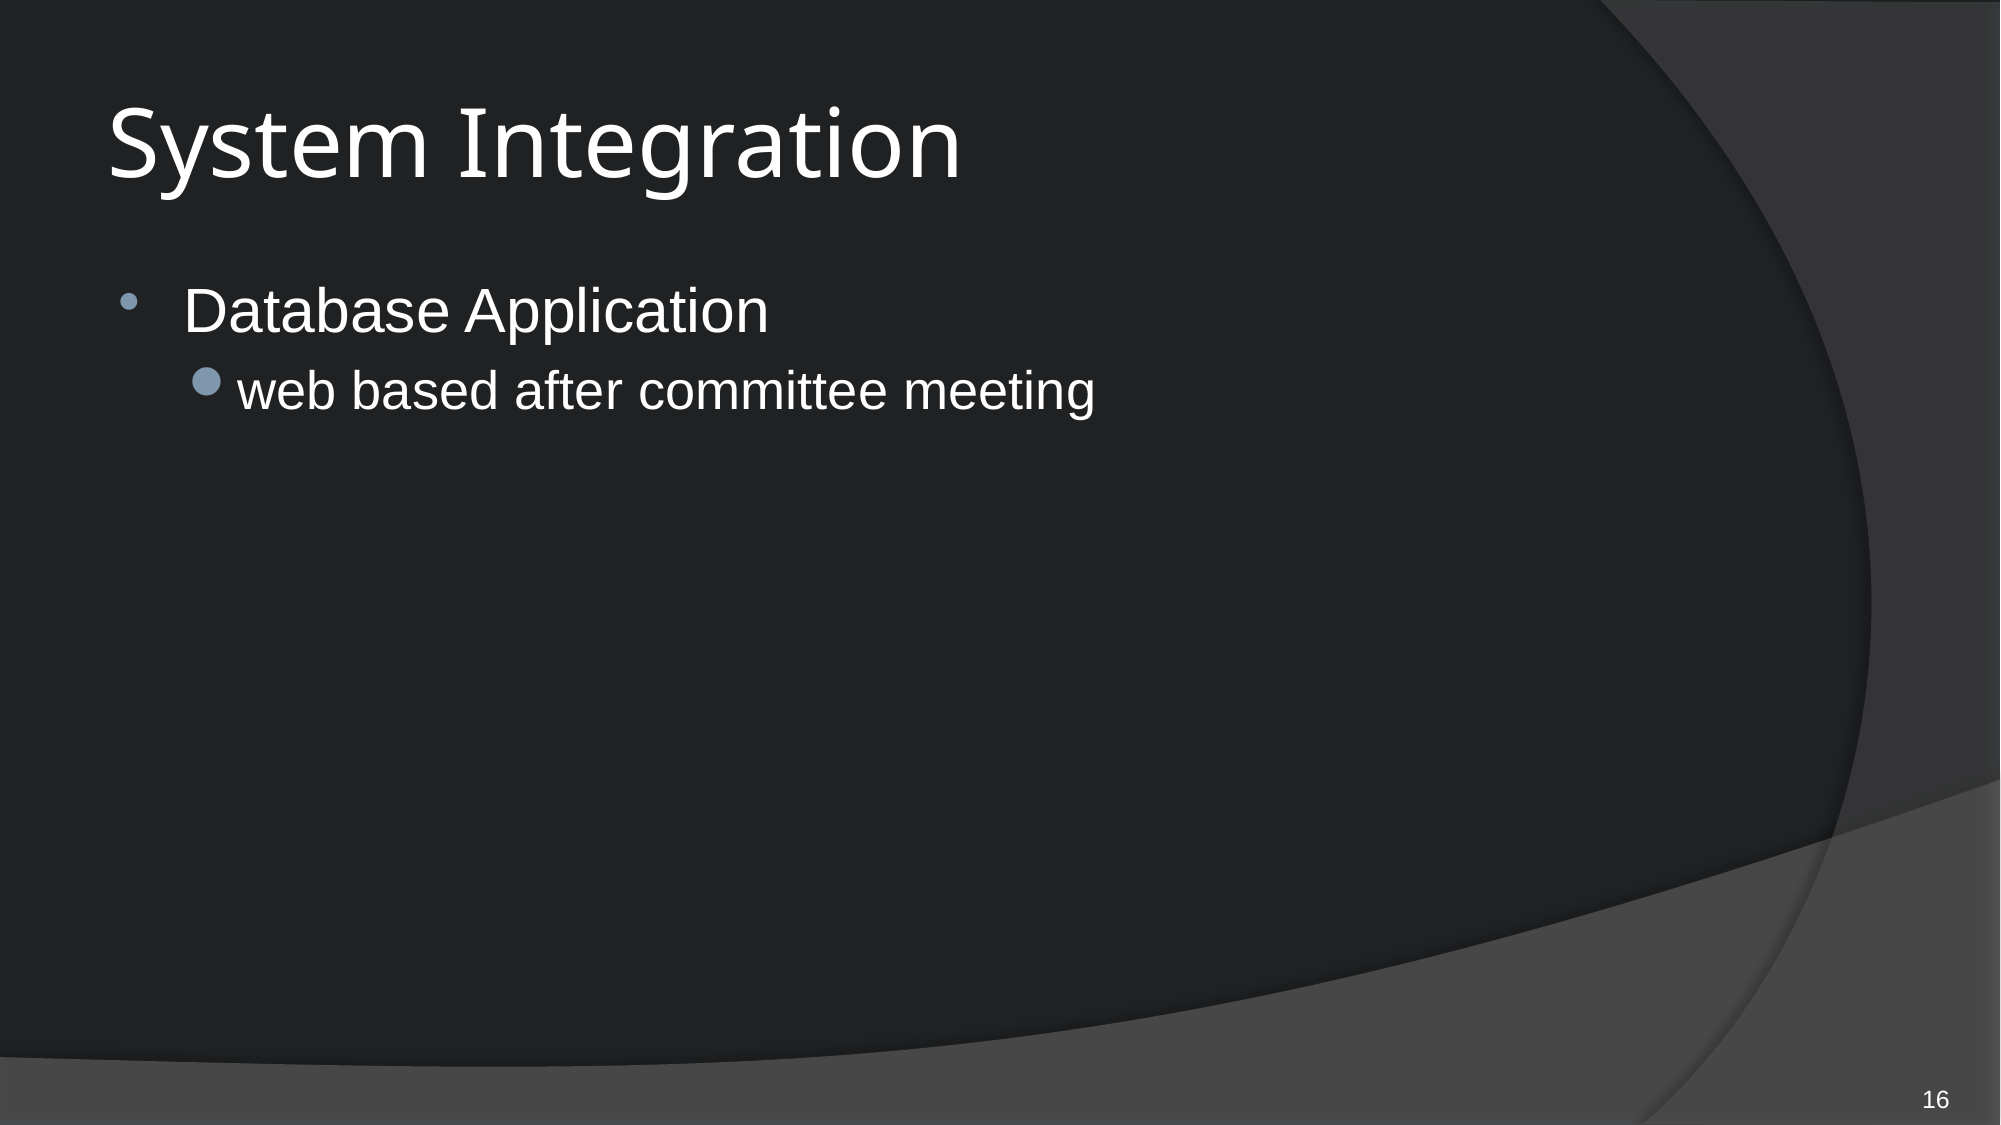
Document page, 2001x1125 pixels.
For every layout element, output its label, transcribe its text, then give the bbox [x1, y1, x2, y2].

slide_number 16 [1783, 1053, 1950, 1114]
list Database Application web based after committee meeting [99, 262, 1734, 1005]
title System Integration [99, 45, 1734, 233]
